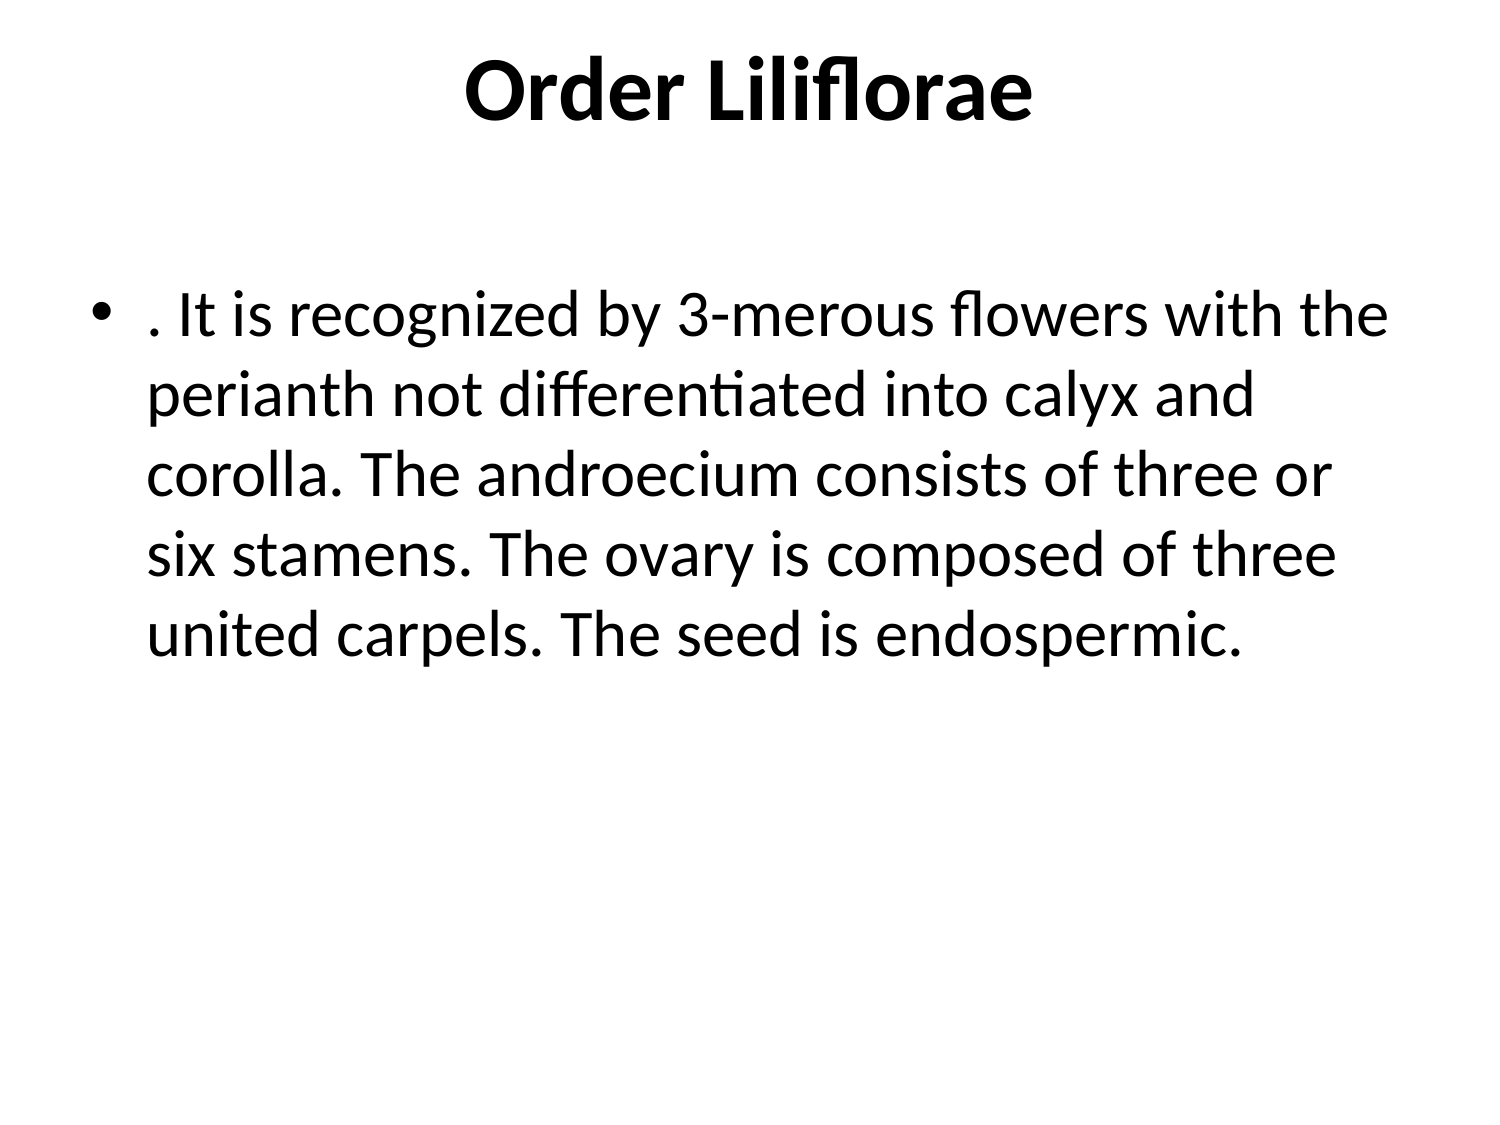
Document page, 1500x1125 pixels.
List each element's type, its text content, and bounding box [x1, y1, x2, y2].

list . It is recognized by 3-merous flowers with the perianth not differentiated into calyx and corolla. The androecium consists of three or six stamens. The ovary is composed of three united carpels. The seed is endospermic. [75, 262, 1425, 1005]
title Order Liliflorae [75, 45, 1425, 233]
